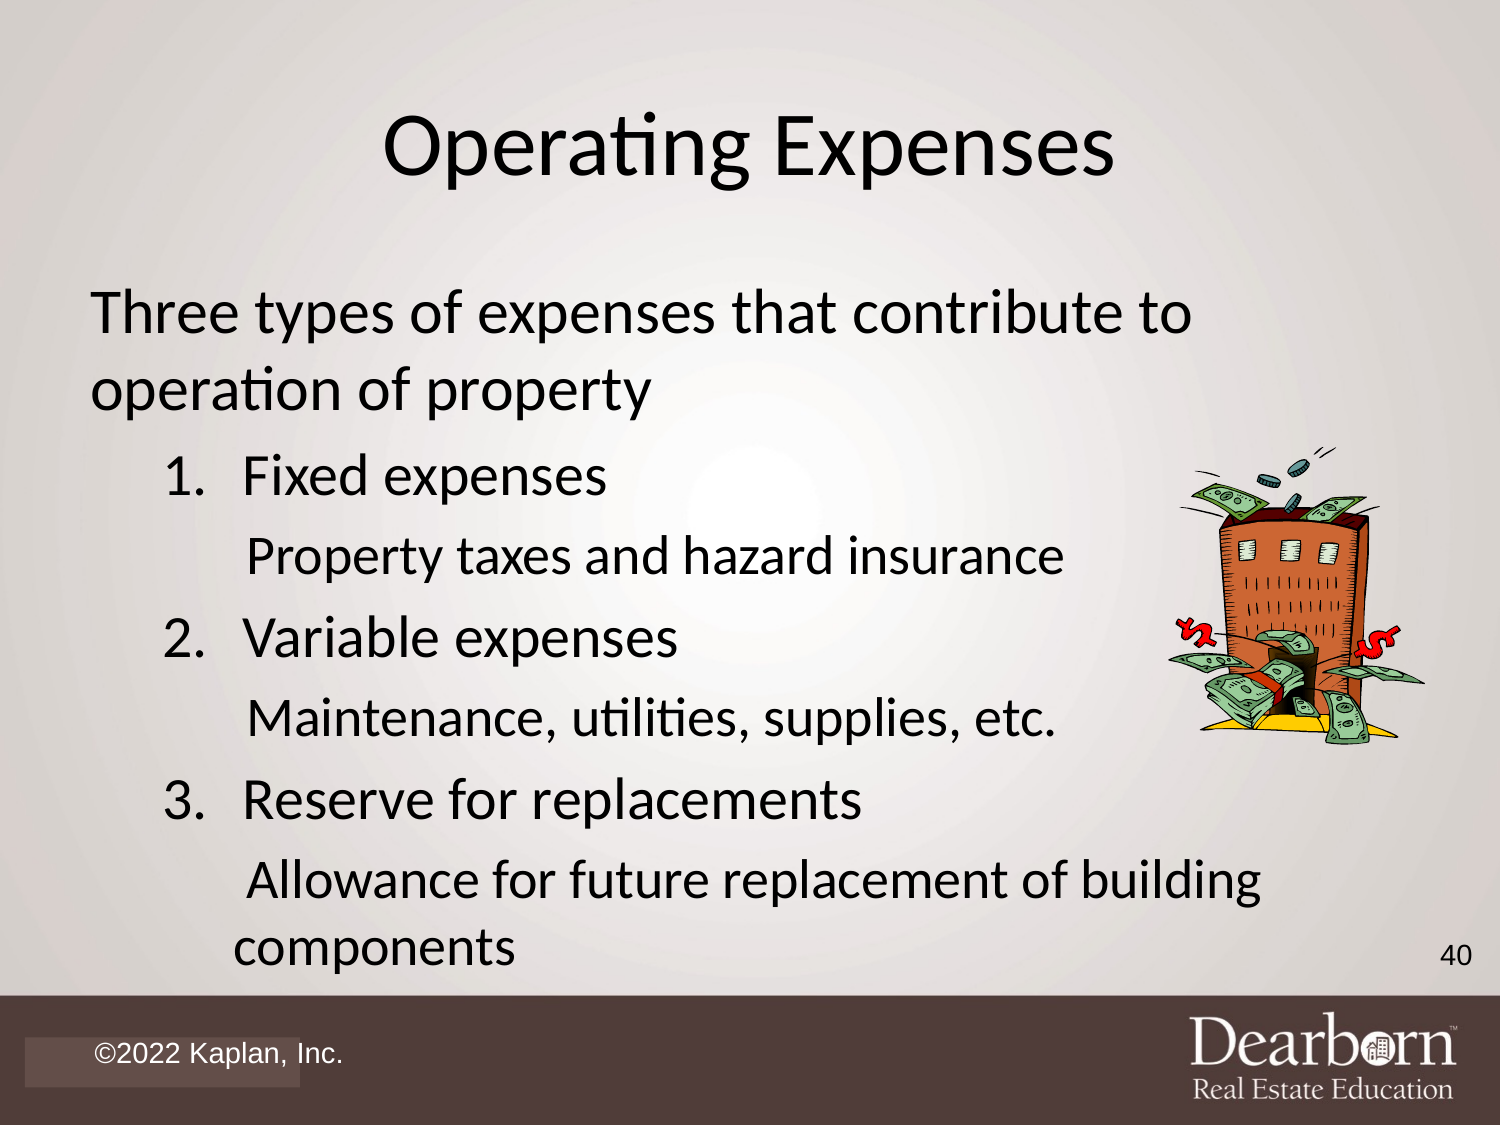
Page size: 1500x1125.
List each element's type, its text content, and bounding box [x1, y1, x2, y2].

list Three types of expenses that contribute to operation of property Fixed expenses Property taxes and hazard insurance Variable expenses Maintenance, utilities, supplies, etc. Reserve for replacements Allowance for future replacement of building components [75, 262, 1425, 988]
title Operating Expenses [75, 45, 1425, 233]
slide_number 40 [1137, 929, 1488, 996]
picture [0, 0, 1500, 1125]
